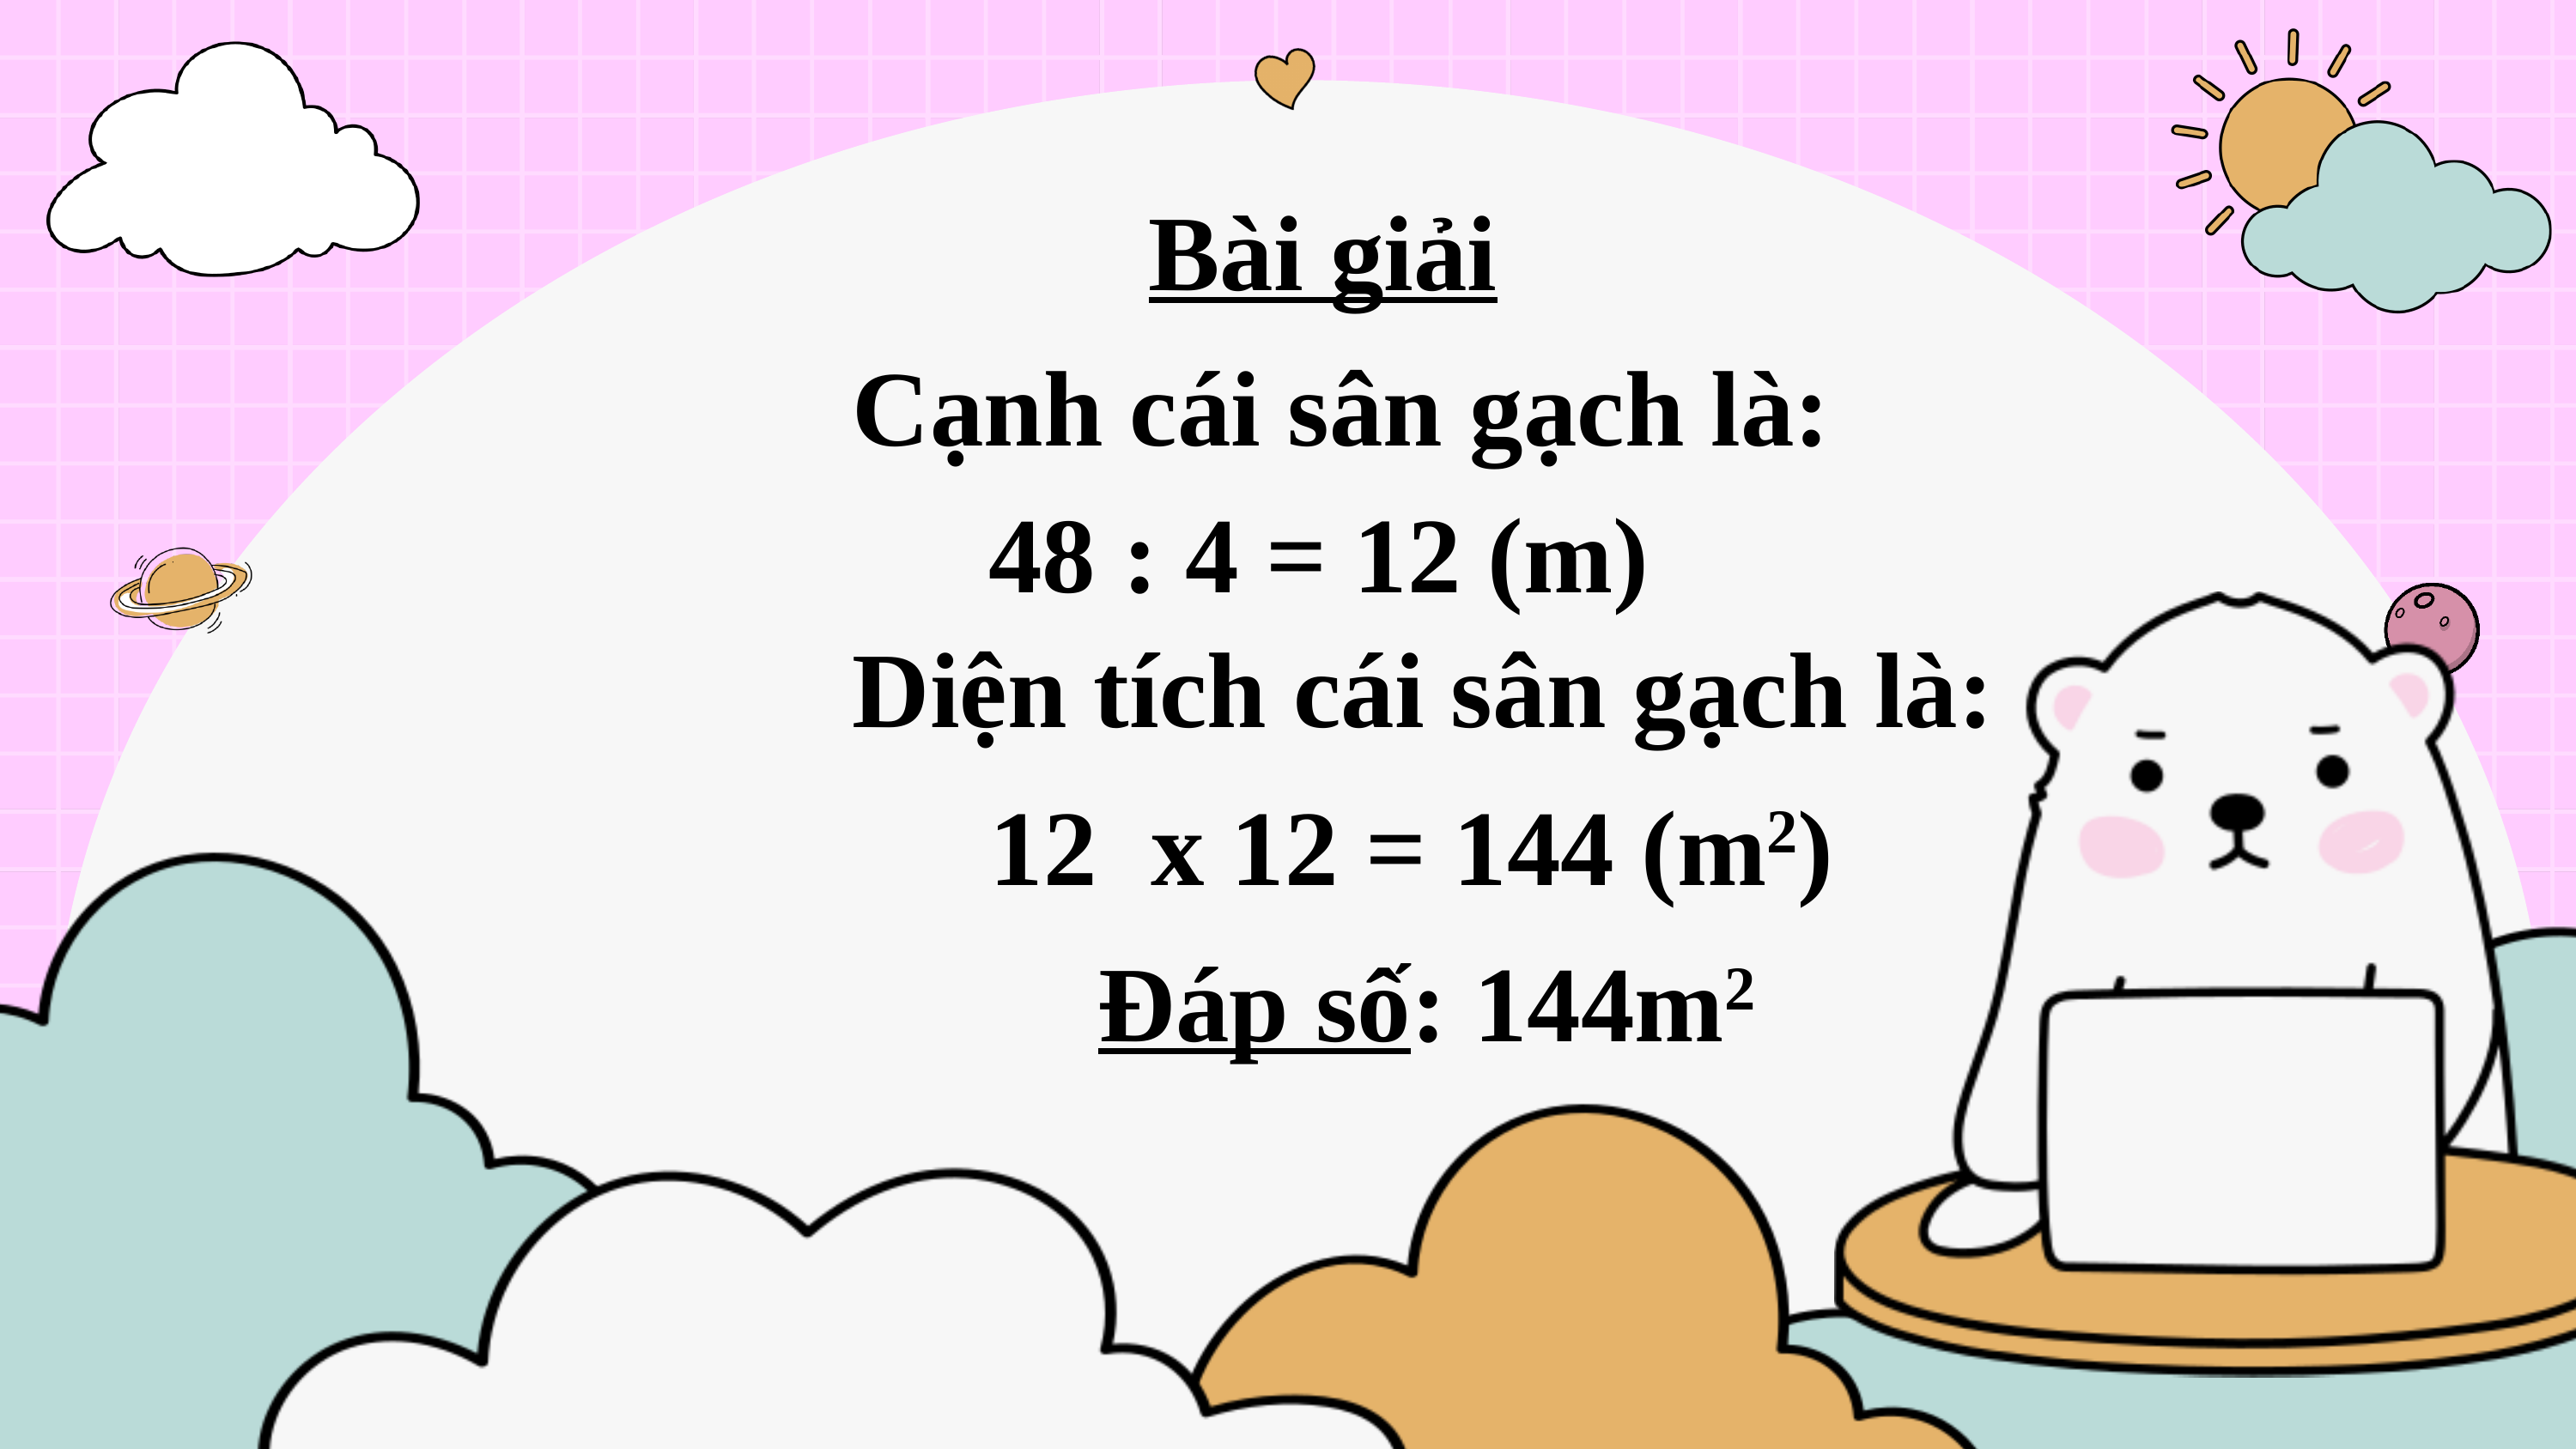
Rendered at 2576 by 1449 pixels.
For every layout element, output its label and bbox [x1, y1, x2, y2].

text_box [46, 79, 2553, 1160]
picture [0, 0, 2576, 1449]
